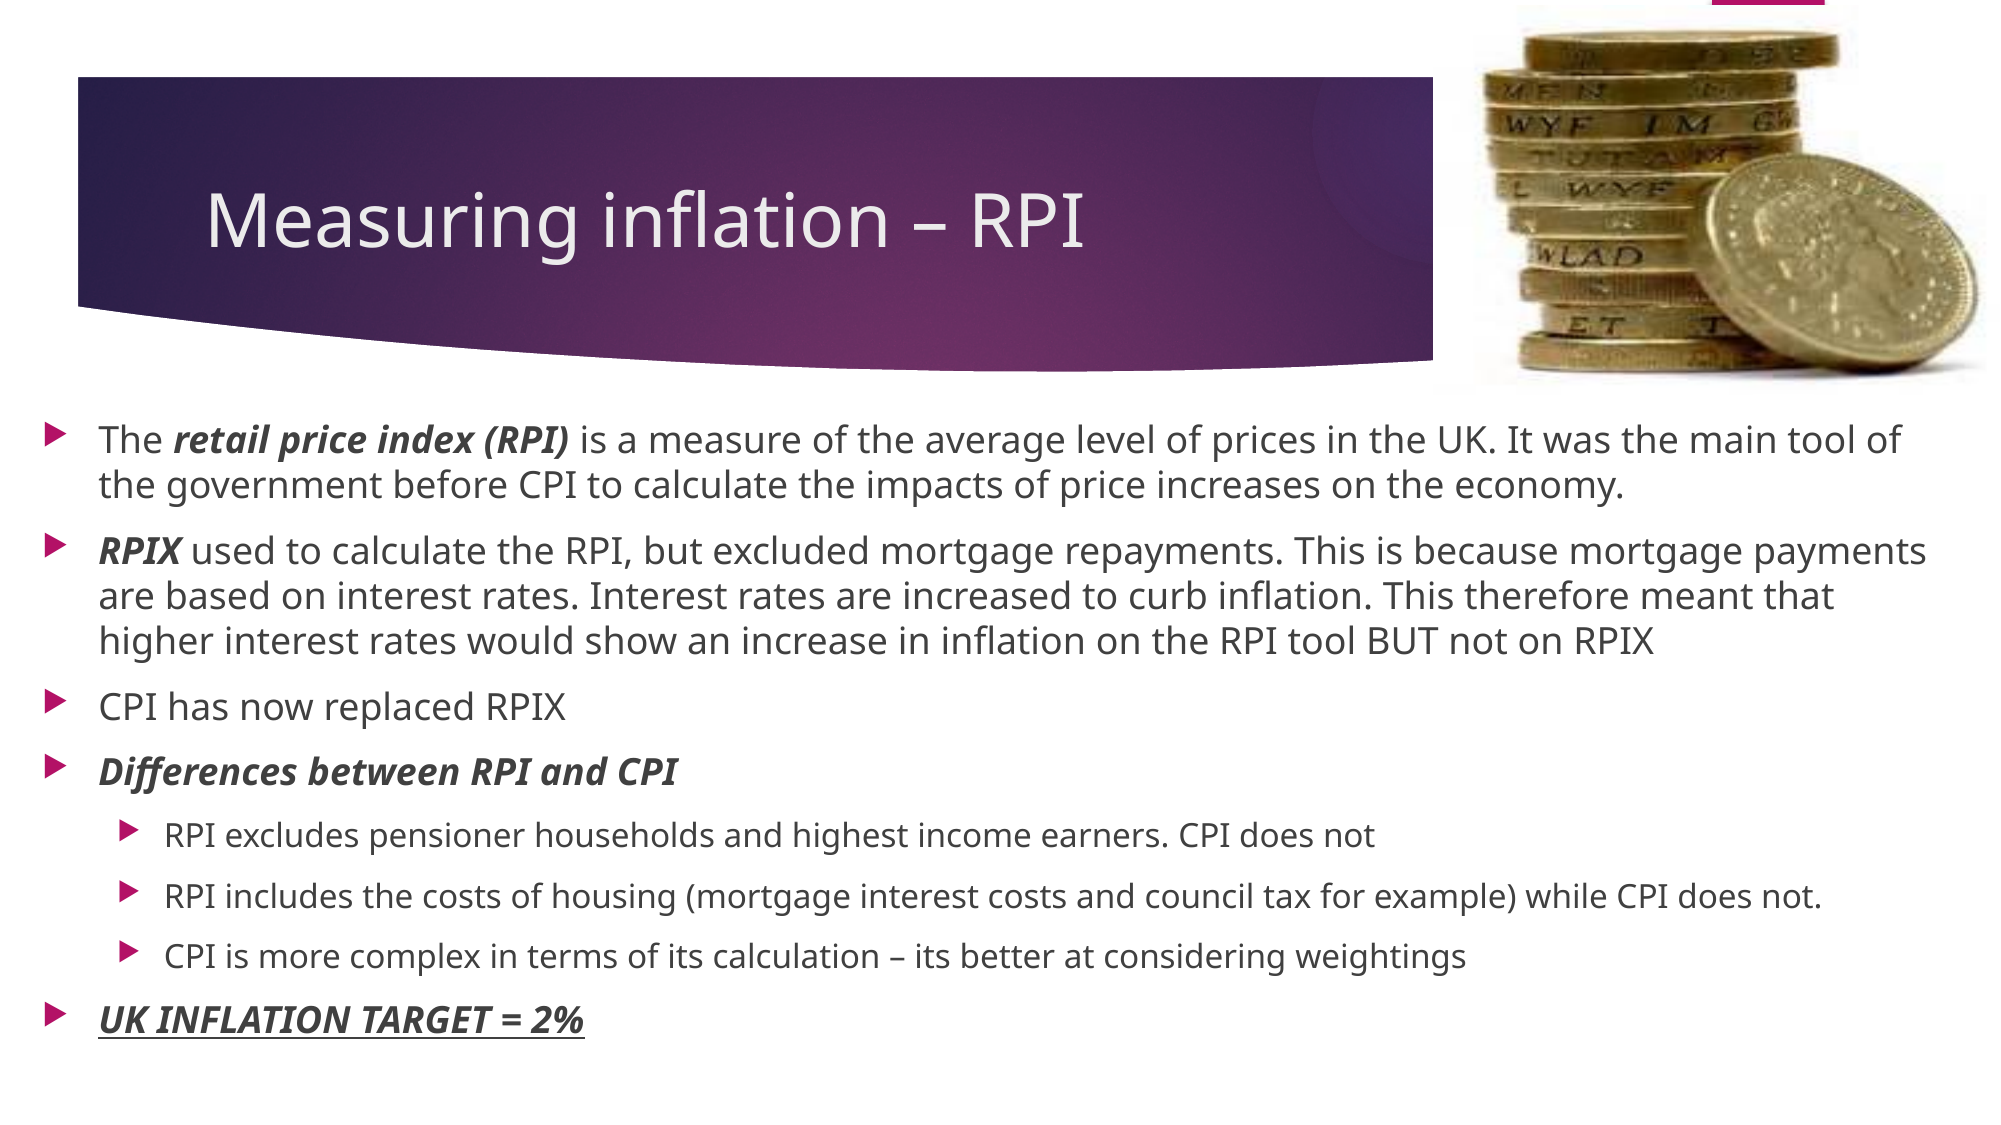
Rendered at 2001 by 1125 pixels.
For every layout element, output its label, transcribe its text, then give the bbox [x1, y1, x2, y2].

title Measuring inflation – RPI [189, 159, 1427, 276]
list The retail price index (RPI) is a measure of the average level of prices in the UK. It was the main tool of the government before CPI to calculate the impacts of price increases on the economy. RPIX used to calculate the RPI, but excluded mortgage repayments. This is because mortgage payments are based on interest rates. Interest rates are increased to curb inflation. This therefore meant that higher interest rates would show an increase in inflation on the RPI tool BUT not on RPIX CPI has now replaced RPIX Differences between RPI and CPI RPI excludes pensioner households and highest income earners. CPI does not RPI includes the costs of housing (mortgage interest costs and council tax for example) while CPI does not. CPI is more complex in terms of its calculation – its better at considering weightings UK INFLATION TARGET = 2% [27, 408, 1946, 1059]
picture [1433, 5, 2000, 396]
